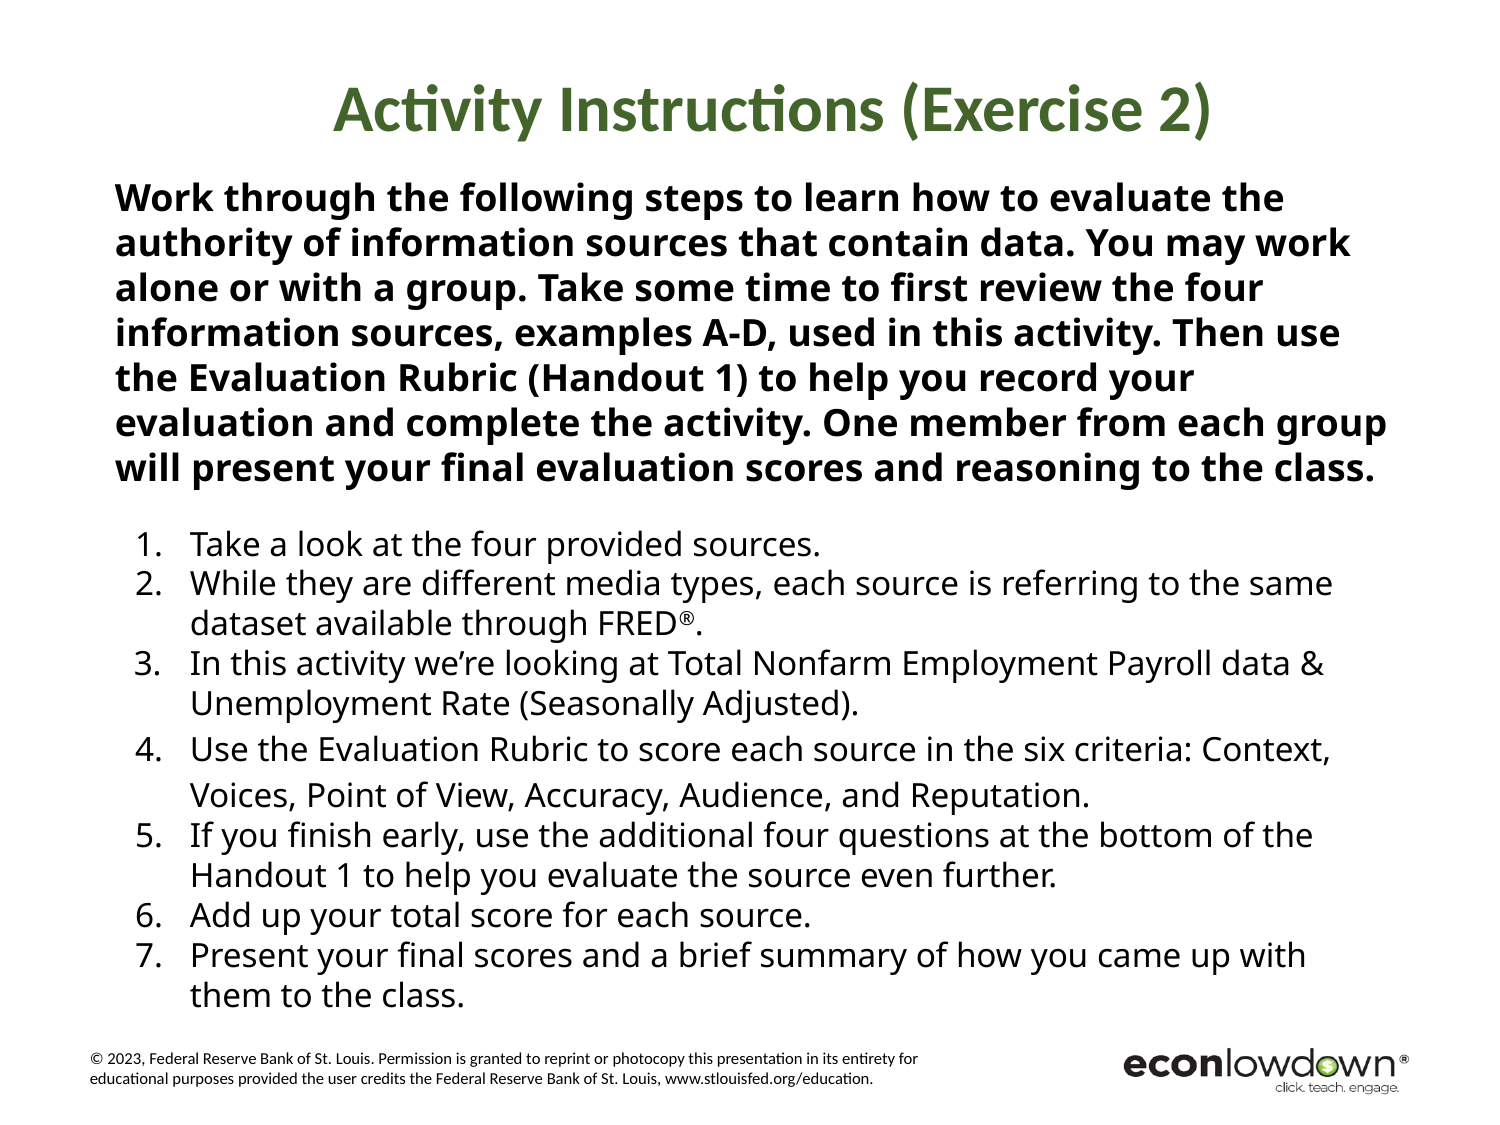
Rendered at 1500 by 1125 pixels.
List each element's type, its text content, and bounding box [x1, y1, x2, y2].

text_box © 2023, Federal Reserve Bank of St. Louis. Permission is granted to reprint or photocopy this presentation in its entirety for educational purposes provided the user credits the Federal Reserve Bank of St. Louis, www.stlouisfed.org/education. [75, 1040, 938, 1095]
list Work through the following steps to learn how to evaluate the authority of information sources that contain data. You may work alone or with a group. Take some time to first review the four information sources, examples A-D, used in this activity. Then use the Evaluation Rubric (Handout 1) to help you record your evaluation and complete the activity. One member from each group will present your final evaluation scores and reasoning to the class. Take a look at the four provided sources. While they are different media types, each source is referring to the same dataset available through FRED®. In this activity we’re looking at Total Nonfarm Employment Payroll data & Unemployment Rate (Seasonally Adjusted). Use the Evaluation Rubric to score each source in the six criteria: Context, Voices, Point of View, Accuracy, Audience, and Reputation. If you finish early, use the additional four questions at the bottom of the Handout 1 to help you evaluate the source even further. Add up your total score for each source. Present your final scores and a brief summary of how you came up with them to the class. [99, 166, 1413, 980]
title Activity Instructions (Exercise 2) [35, 41, 1500, 167]
picture [1121, 1040, 1413, 1101]
